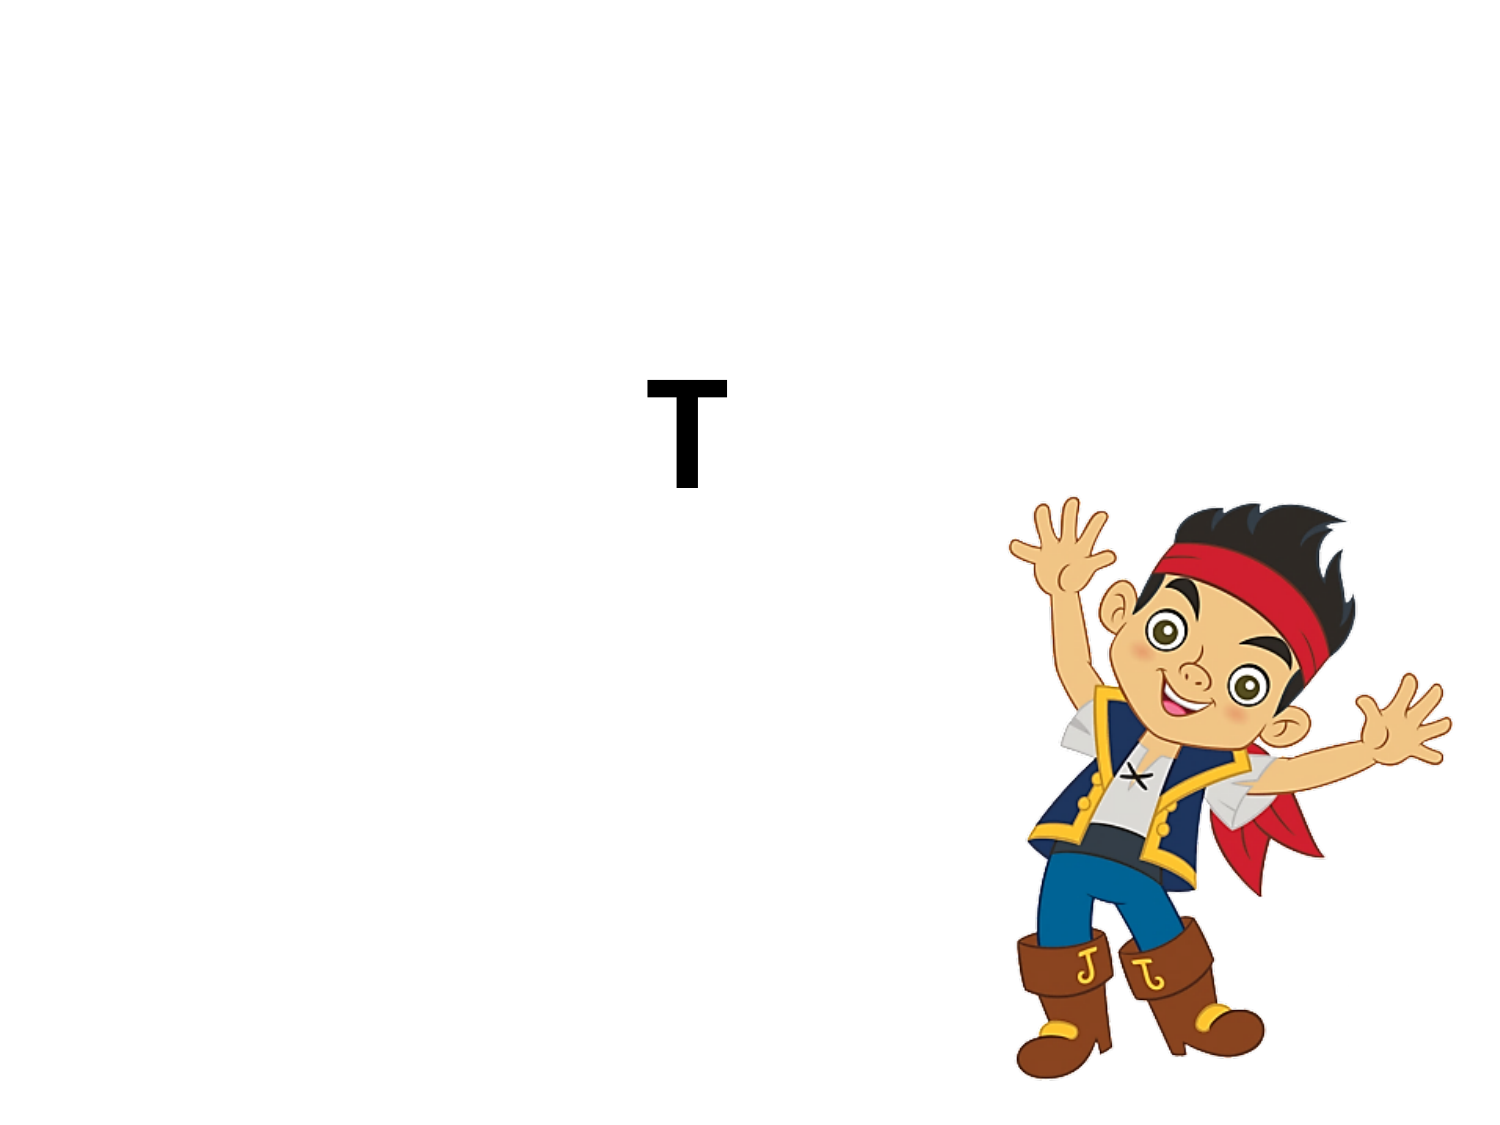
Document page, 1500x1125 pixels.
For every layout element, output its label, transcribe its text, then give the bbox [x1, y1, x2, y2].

list Т [631, 314, 1425, 1005]
picture [997, 491, 1464, 1090]
